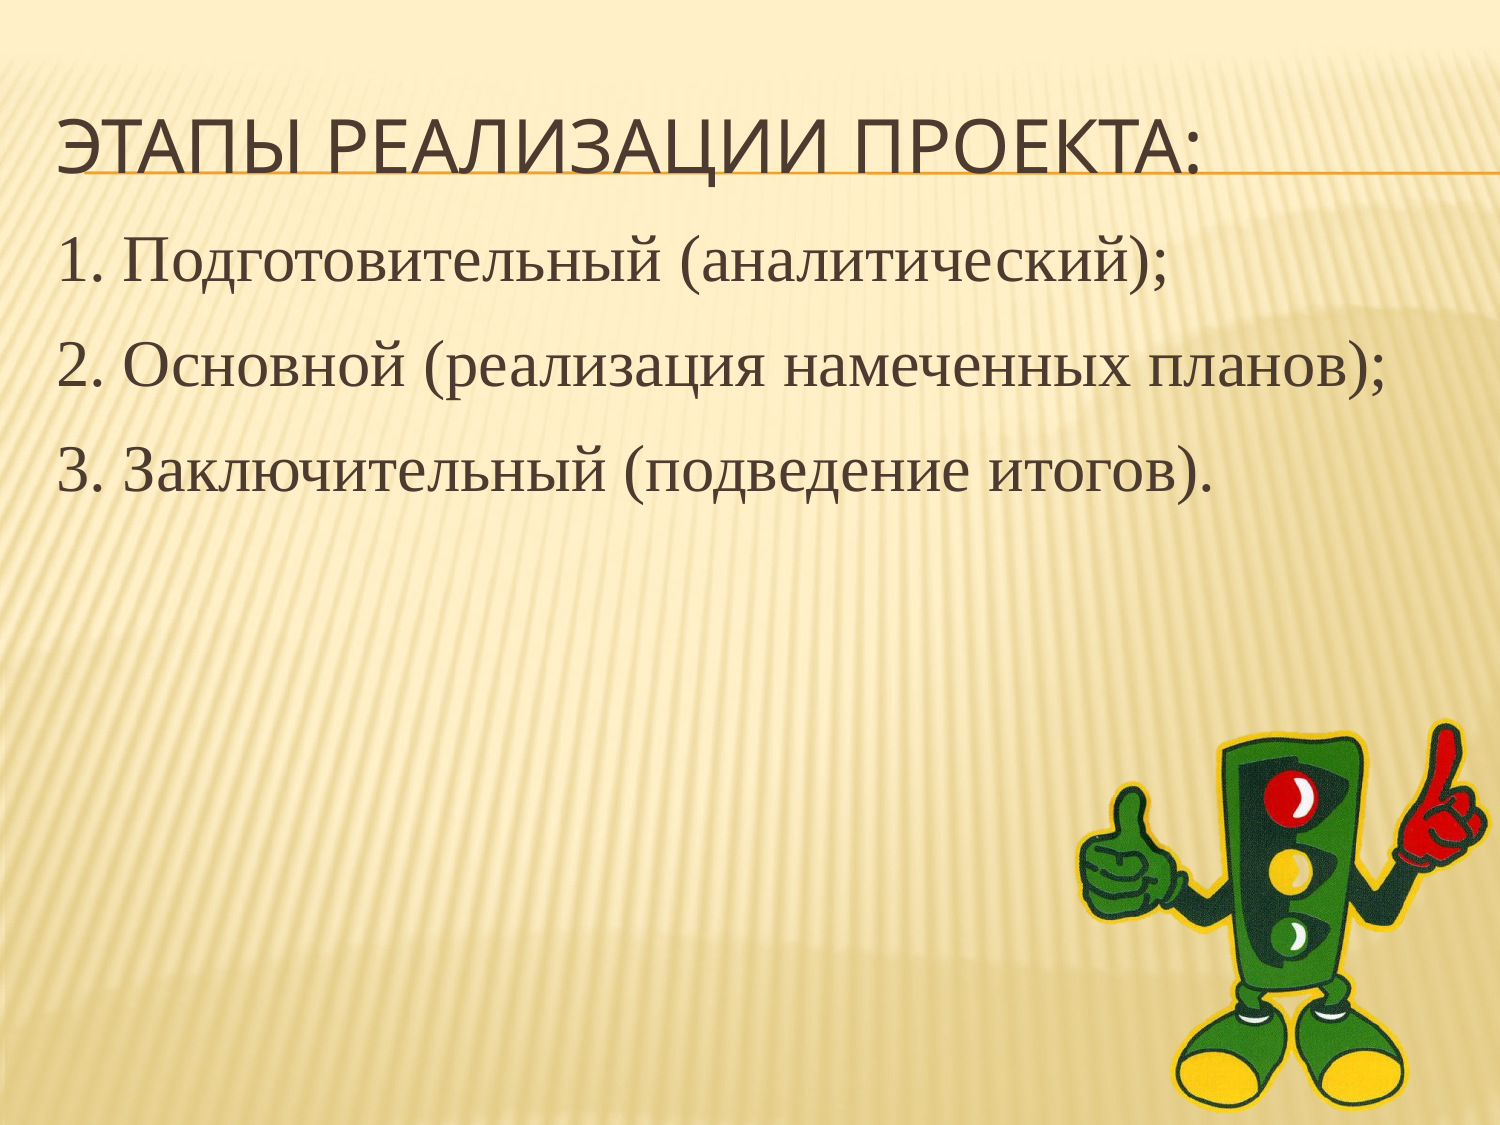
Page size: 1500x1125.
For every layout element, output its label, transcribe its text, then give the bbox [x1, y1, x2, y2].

list Этапы реализации проекта: 1. Подготовительный (аналитический); 2. Основной (реализация намеченных планов); 3. Заключительный (подведение итогов). [41, 78, 1467, 998]
picture [1068, 705, 1500, 1122]
